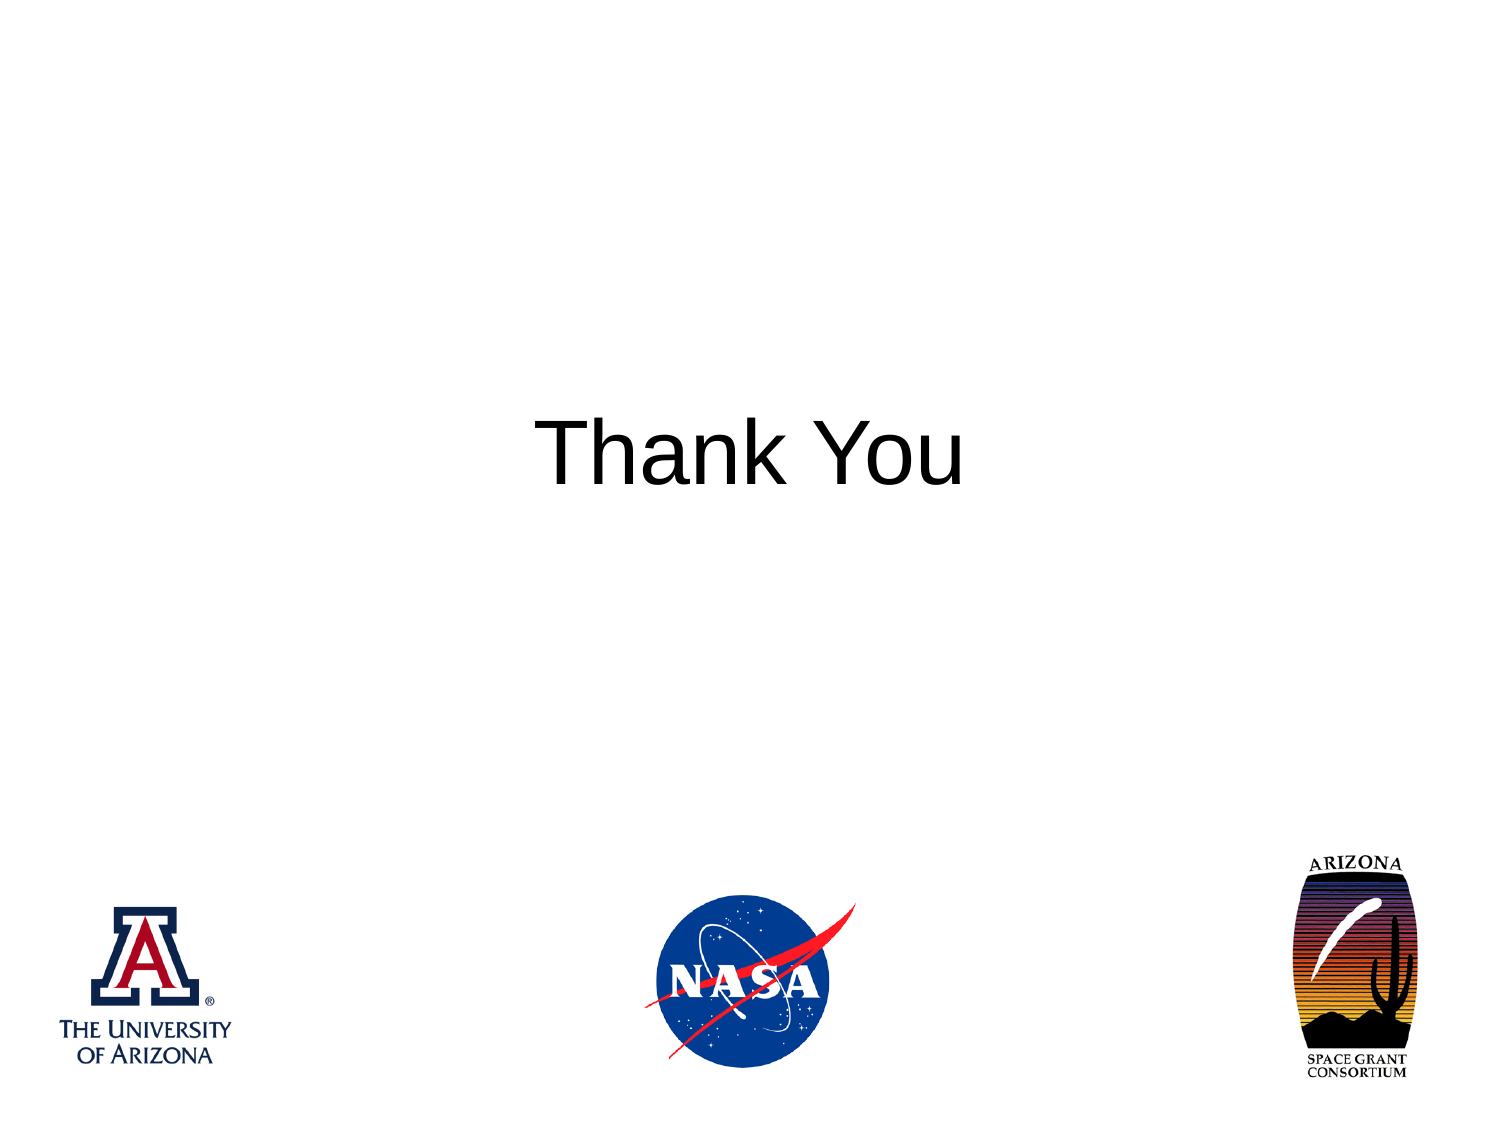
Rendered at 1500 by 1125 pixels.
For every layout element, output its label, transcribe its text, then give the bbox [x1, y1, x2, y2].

picture [644, 893, 856, 1069]
picture [1265, 844, 1445, 1083]
title Thank You [112, 183, 1388, 512]
picture [55, 893, 235, 1073]
